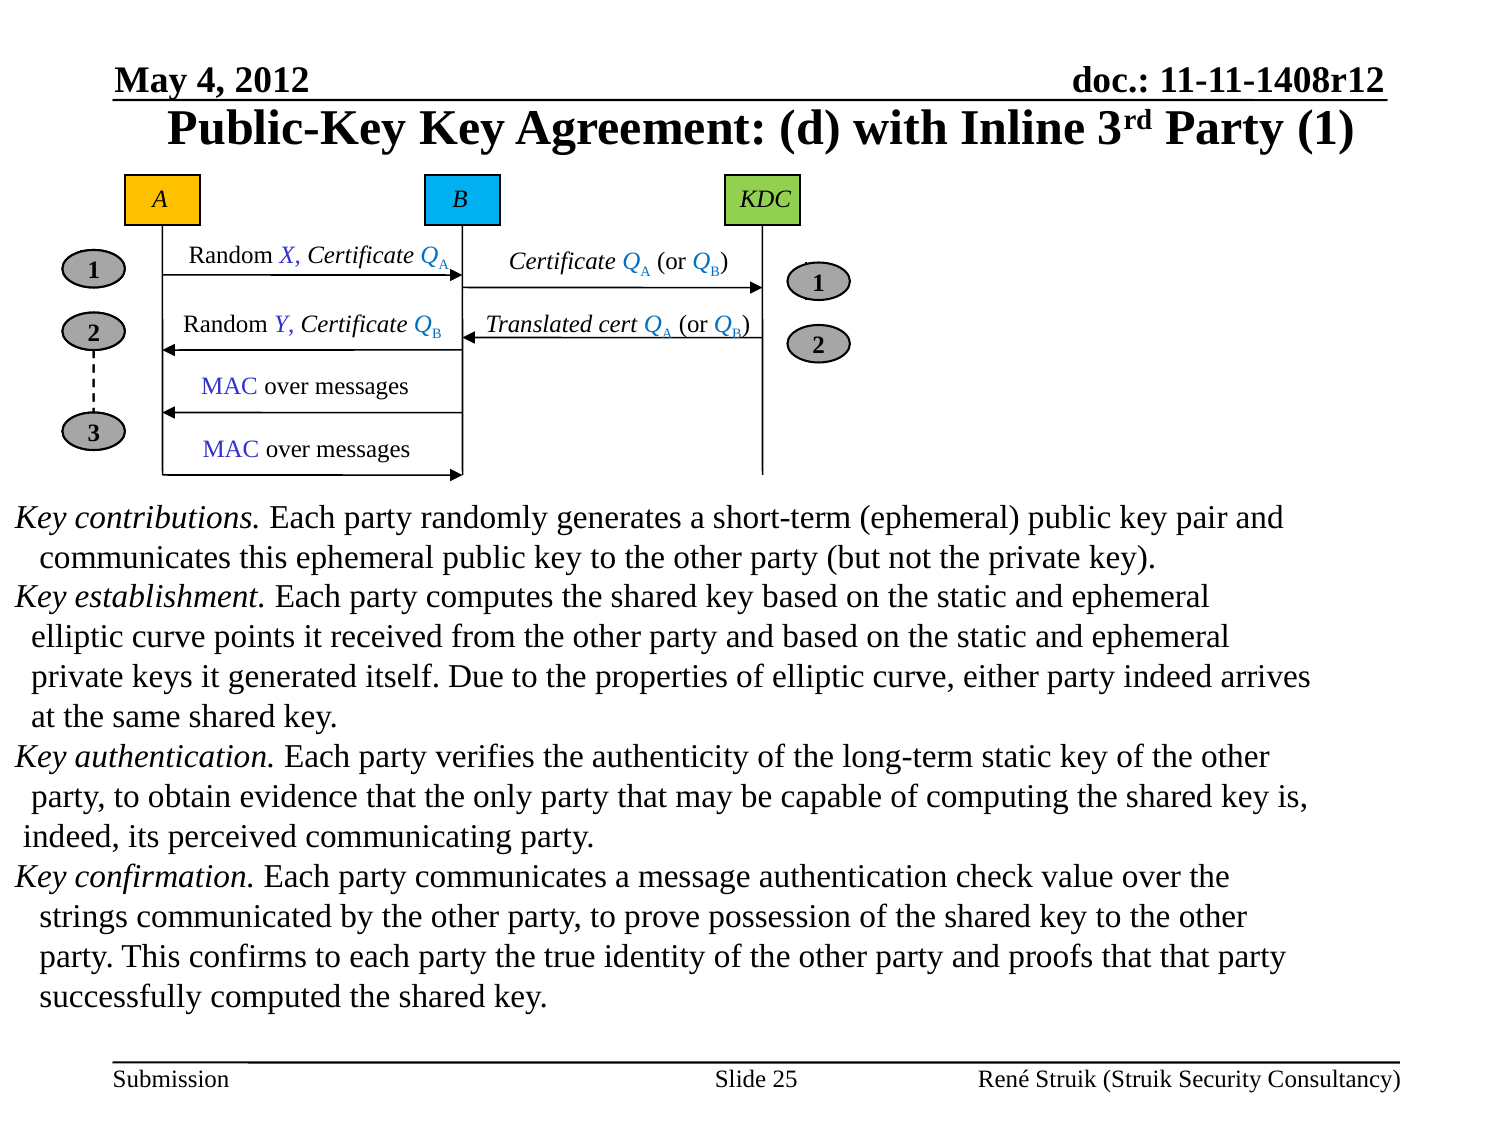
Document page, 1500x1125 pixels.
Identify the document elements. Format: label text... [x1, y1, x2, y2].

text_box Public-Key Key Agreement: (d) with Inline 3rd Party (1) [153, 87, 1371, 163]
text_box Key contributions. Each party randomly generates a short-term (ephemeral) public key pair and communicates this ephemeral public key to the other party (but not the private key). Key establishment. Each party computes the shared key based on the static and ephemeral elliptic curve points it received from the other party and based on the static and ephemeral private keys it generated itself. Due to the properties of elliptic curve, either party indeed arrives at the same shared key. Key authentication. Each party verifies the authenticity of the long-term static key of the other party, to obtain evidence that the only party that may be capable of computing the shared key is, indeed, its perceived communicating party. Key confirmation. Each party communicates a message authentication check value over the strings communicated by the other party, to prove possession of the shared key to the other party. This confirms to each party the true identity of the other party and proofs that that party successfully computed the shared key. [0, 487, 1500, 1022]
footer René Struik (Struik Security Consultancy) [966, 1061, 1402, 1093]
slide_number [114, 54, 312, 101]
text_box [62, 162, 851, 476]
slide_number Slide 25 [712, 1061, 800, 1093]
